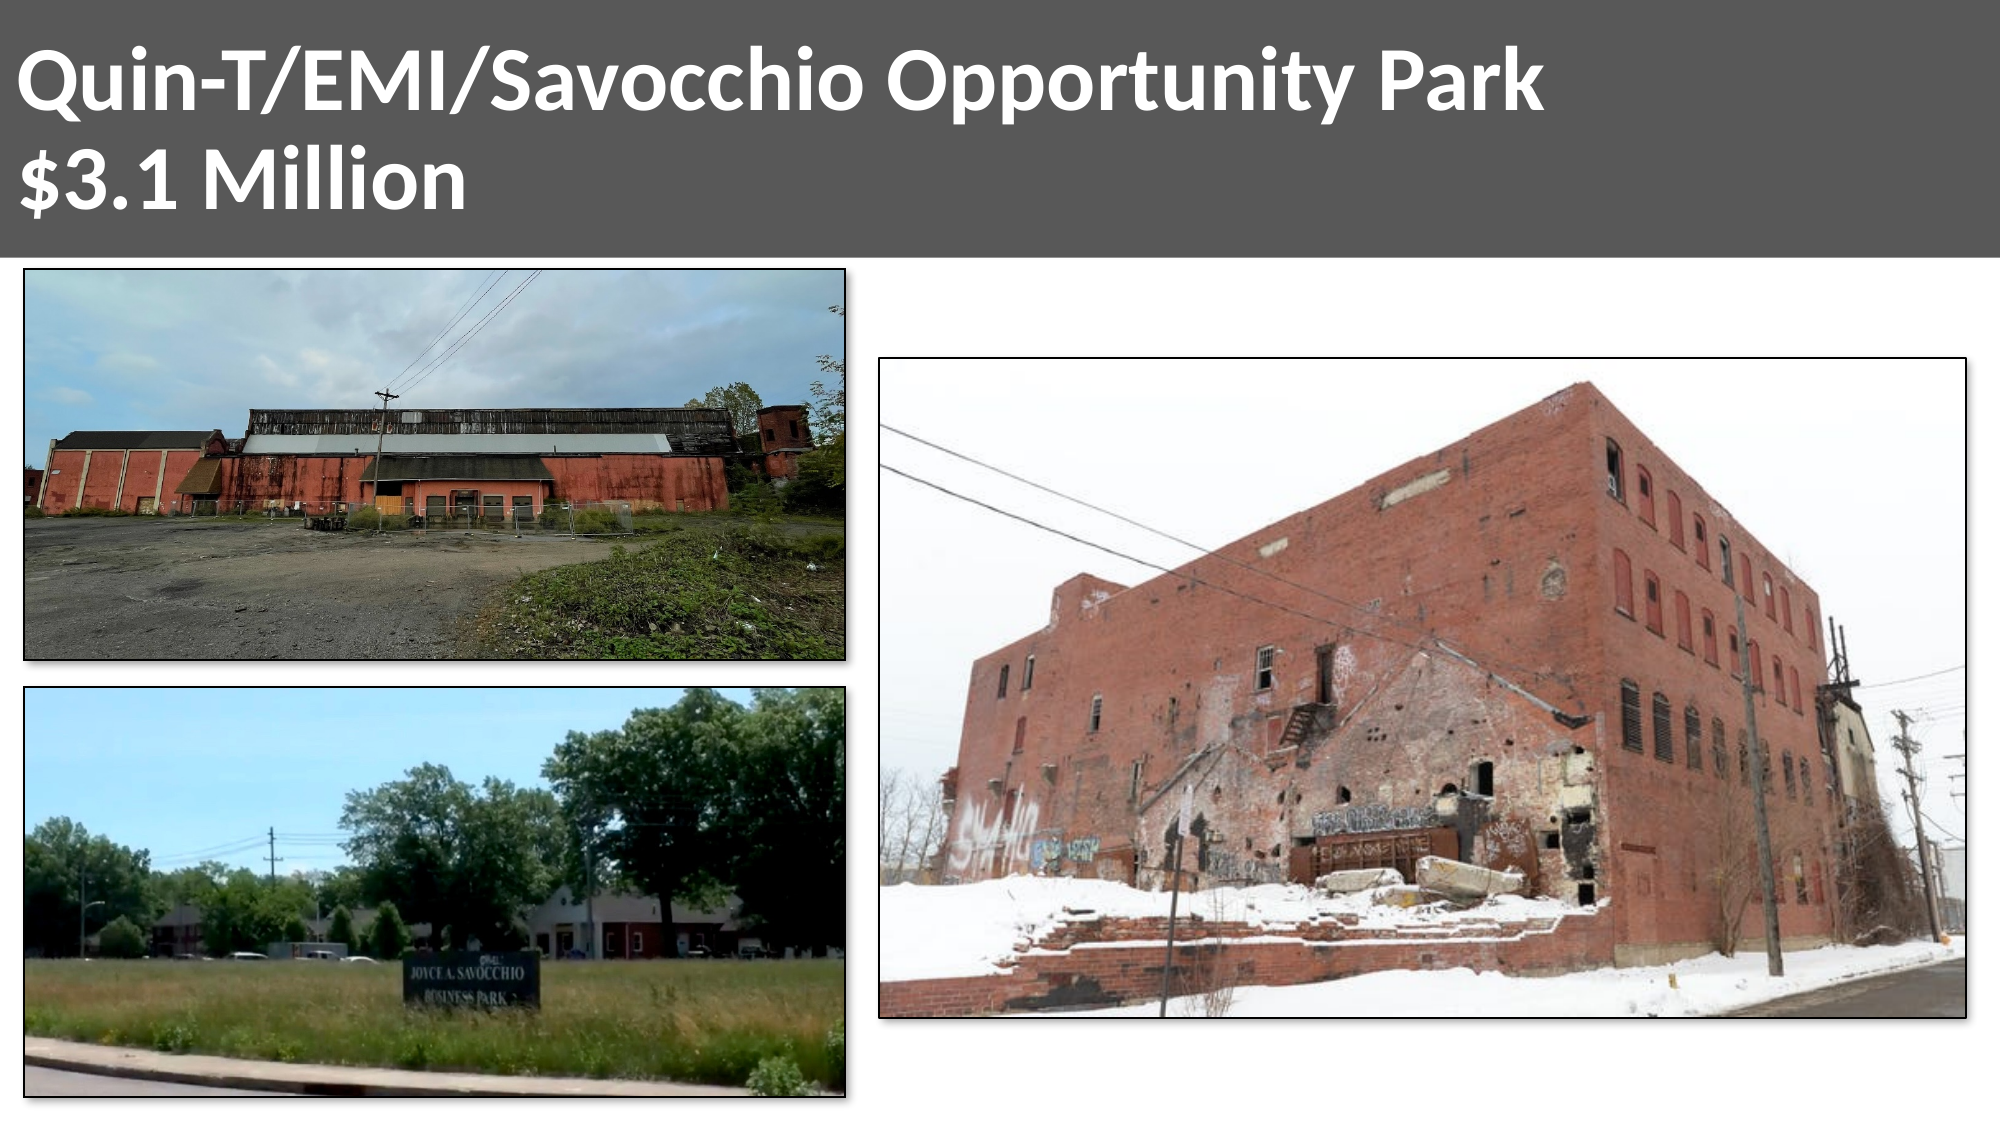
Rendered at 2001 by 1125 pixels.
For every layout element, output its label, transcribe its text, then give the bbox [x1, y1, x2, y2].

picture [24, 269, 845, 660]
picture [24, 687, 845, 1097]
text_box [0, 0, 2000, 258]
picture [880, 359, 1965, 1017]
text_box Quin-T/EMI/Savocchio Opportunity Park $3.1 Million [16, 21, 1990, 239]
